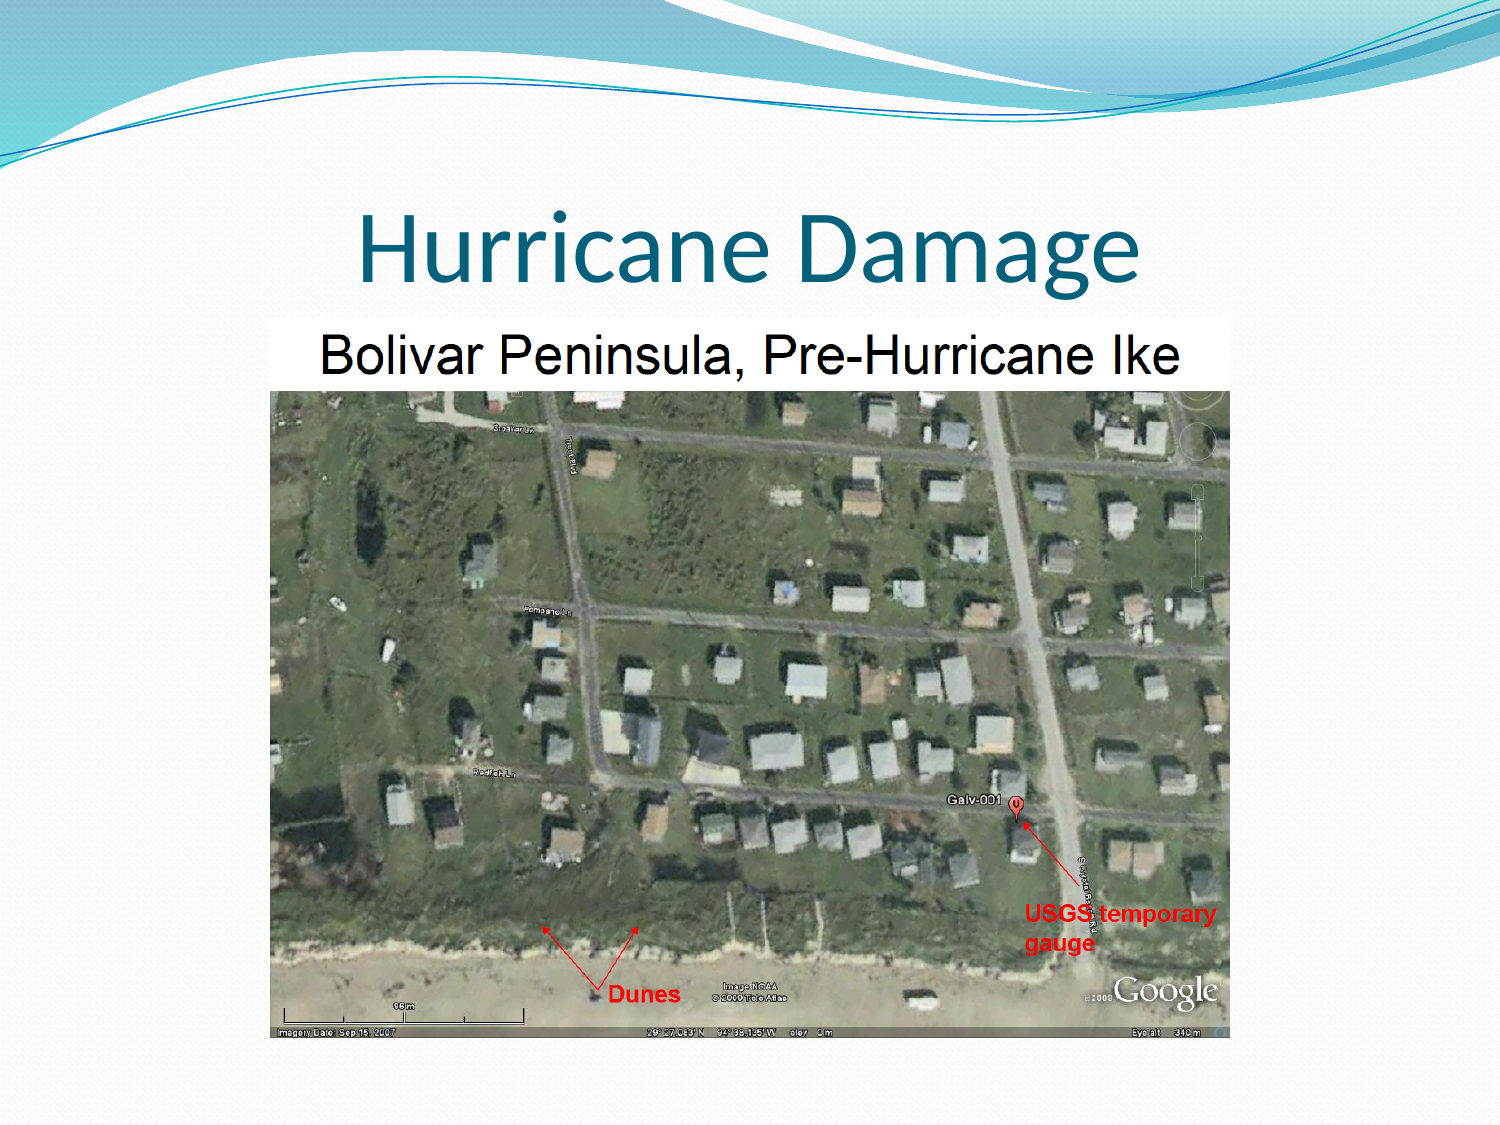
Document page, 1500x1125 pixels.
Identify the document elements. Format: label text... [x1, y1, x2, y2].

title Hurricane Damage [75, 115, 1425, 303]
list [74, 317, 1426, 1038]
